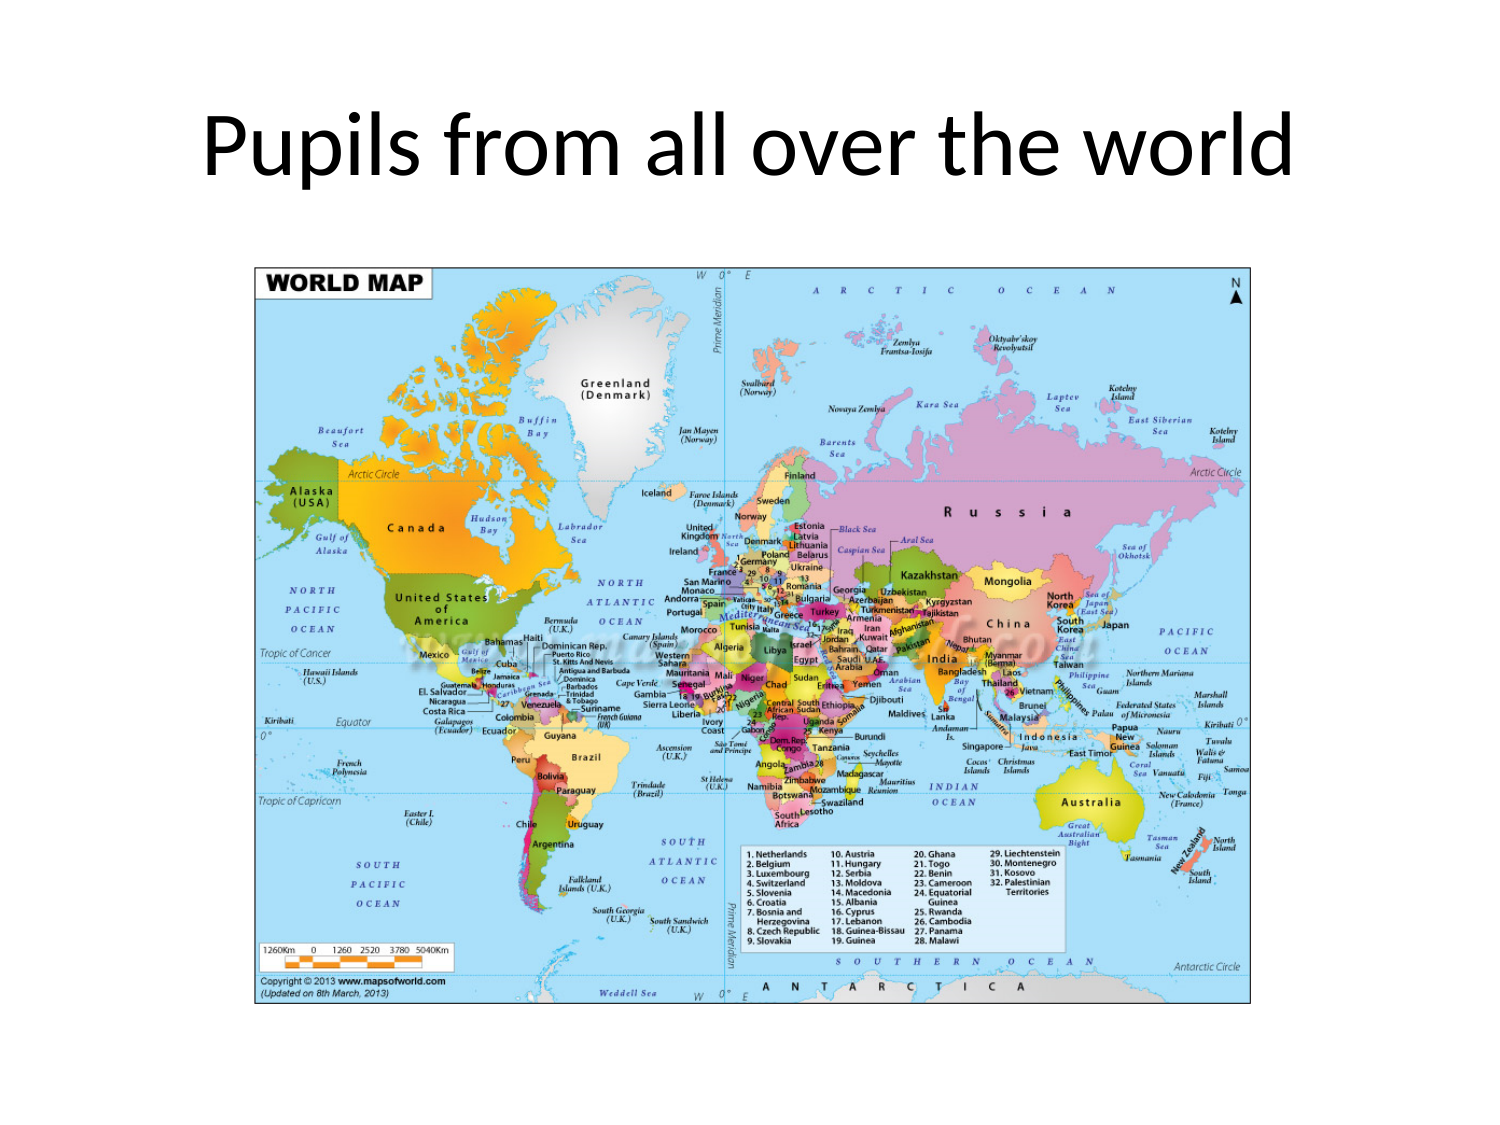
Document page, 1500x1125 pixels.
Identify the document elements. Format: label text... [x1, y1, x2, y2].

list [248, 262, 1252, 1006]
title Pupils from all over the world [75, 45, 1425, 233]
